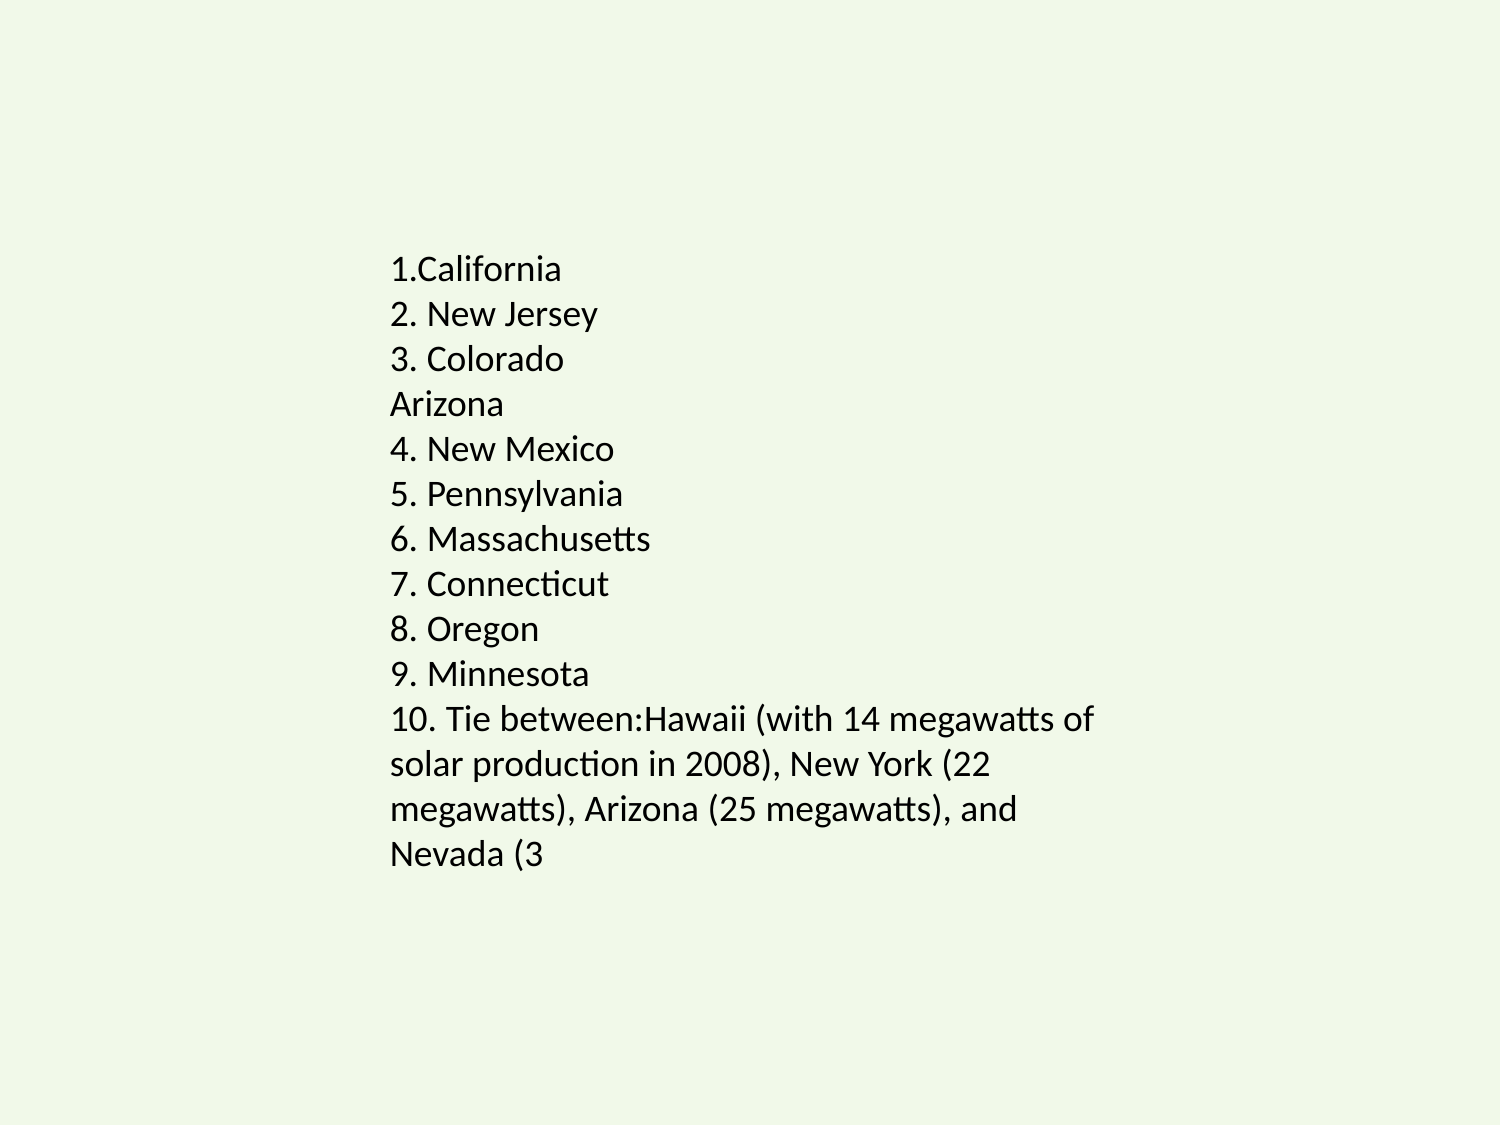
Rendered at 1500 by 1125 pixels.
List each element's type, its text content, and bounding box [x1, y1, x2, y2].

text_box 1.California 2. New Jersey 3. Colorado Arizona 4. New Mexico 5. Pennsylvania 6. Massachusetts 7. Connecticut 8. Oregon 9. Minnesota 10. Tie between:Hawaii (with 14 megawatts of solar production in 2008), New York (22 megawatts), Arizona (25 megawatts), and Nevada (3 [374, 236, 1125, 882]
